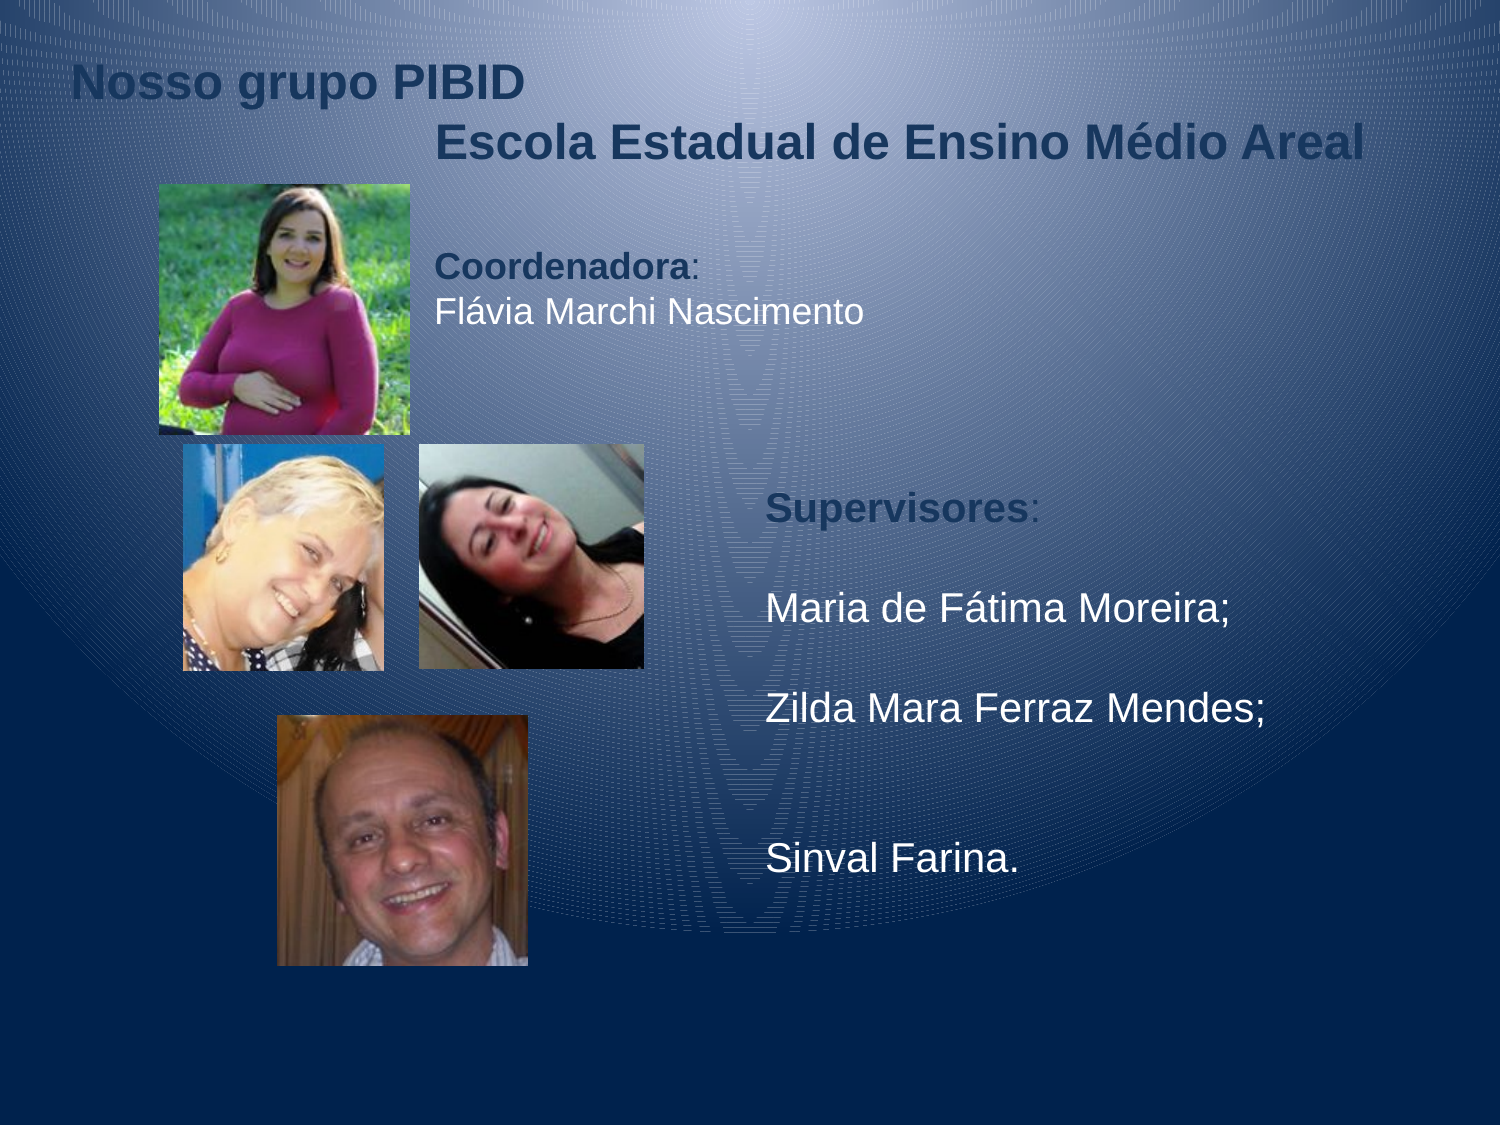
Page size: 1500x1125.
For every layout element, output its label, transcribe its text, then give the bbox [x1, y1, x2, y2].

text_box Nosso grupo PIBID Escola Estadual de Ensino Médio Areal [0, 42, 1500, 178]
picture [418, 444, 644, 669]
text_box Supervisores: Maria de Fátima Moreira; Zilda Mara Ferraz Mendes; Sinval Farina. [750, 473, 1282, 939]
picture [277, 715, 528, 967]
picture [182, 444, 384, 671]
text_box Coordenadora: Flávia Marchi Nascimento [419, 234, 1453, 340]
picture [159, 184, 410, 435]
